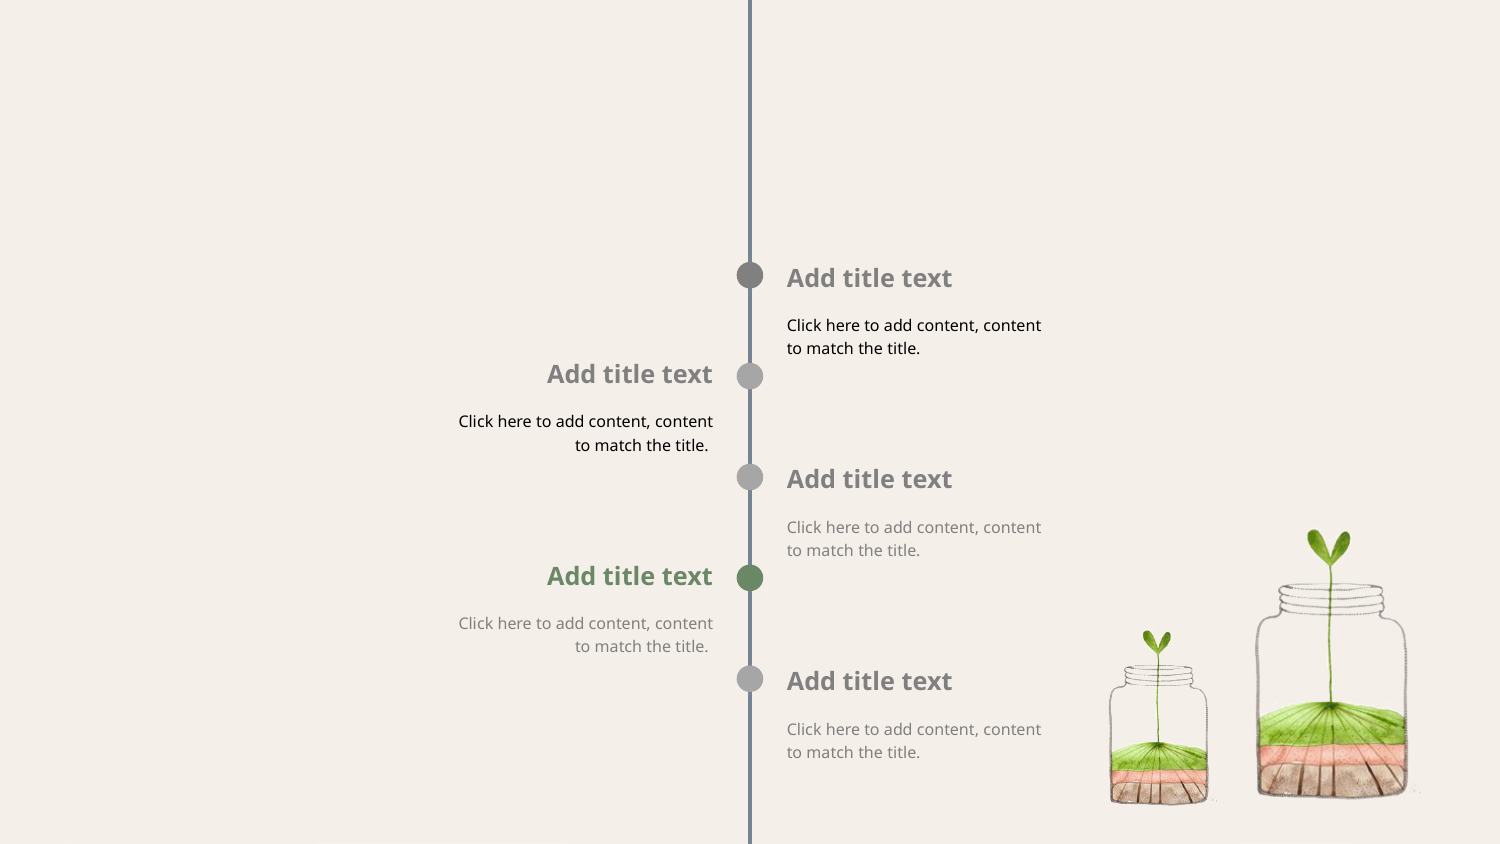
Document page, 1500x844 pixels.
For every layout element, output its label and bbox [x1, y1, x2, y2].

text_box [418, 559, 764, 676]
picture [1089, 513, 1443, 817]
text_box [736, 463, 1082, 580]
text_box [736, 261, 1082, 378]
text_box [418, 357, 764, 475]
text_box [736, 665, 1082, 782]
